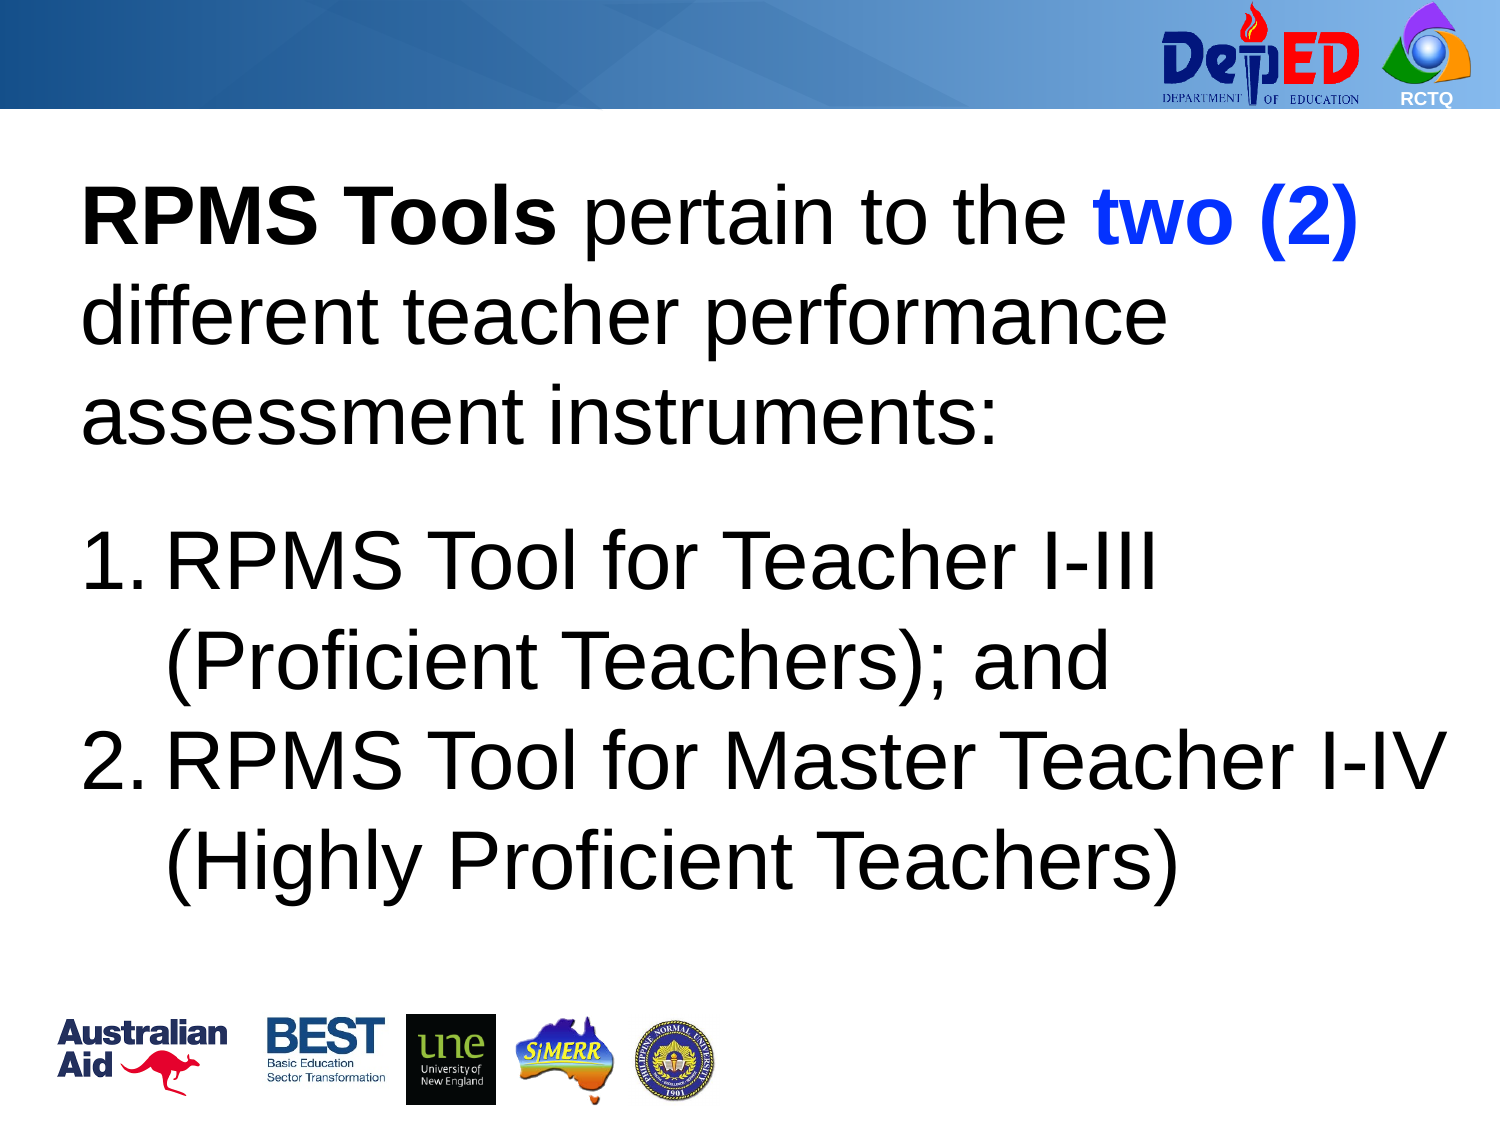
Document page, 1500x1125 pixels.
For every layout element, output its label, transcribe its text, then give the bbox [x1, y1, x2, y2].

picture [499, 995, 720, 1125]
text_box RPMS Tools pertain to the two (2) different teacher performance assessment instruments: RPMS Tool for Teacher I-III (Proficient Teachers); and RPMS Tool for Master Teacher I-IV (Highly Proficient Teachers) [65, 153, 1468, 914]
picture [406, 1014, 496, 1105]
picture [262, 990, 389, 1116]
picture [1379, 0, 1475, 86]
picture [57, 1019, 227, 1096]
picture [1162, 1, 1359, 106]
